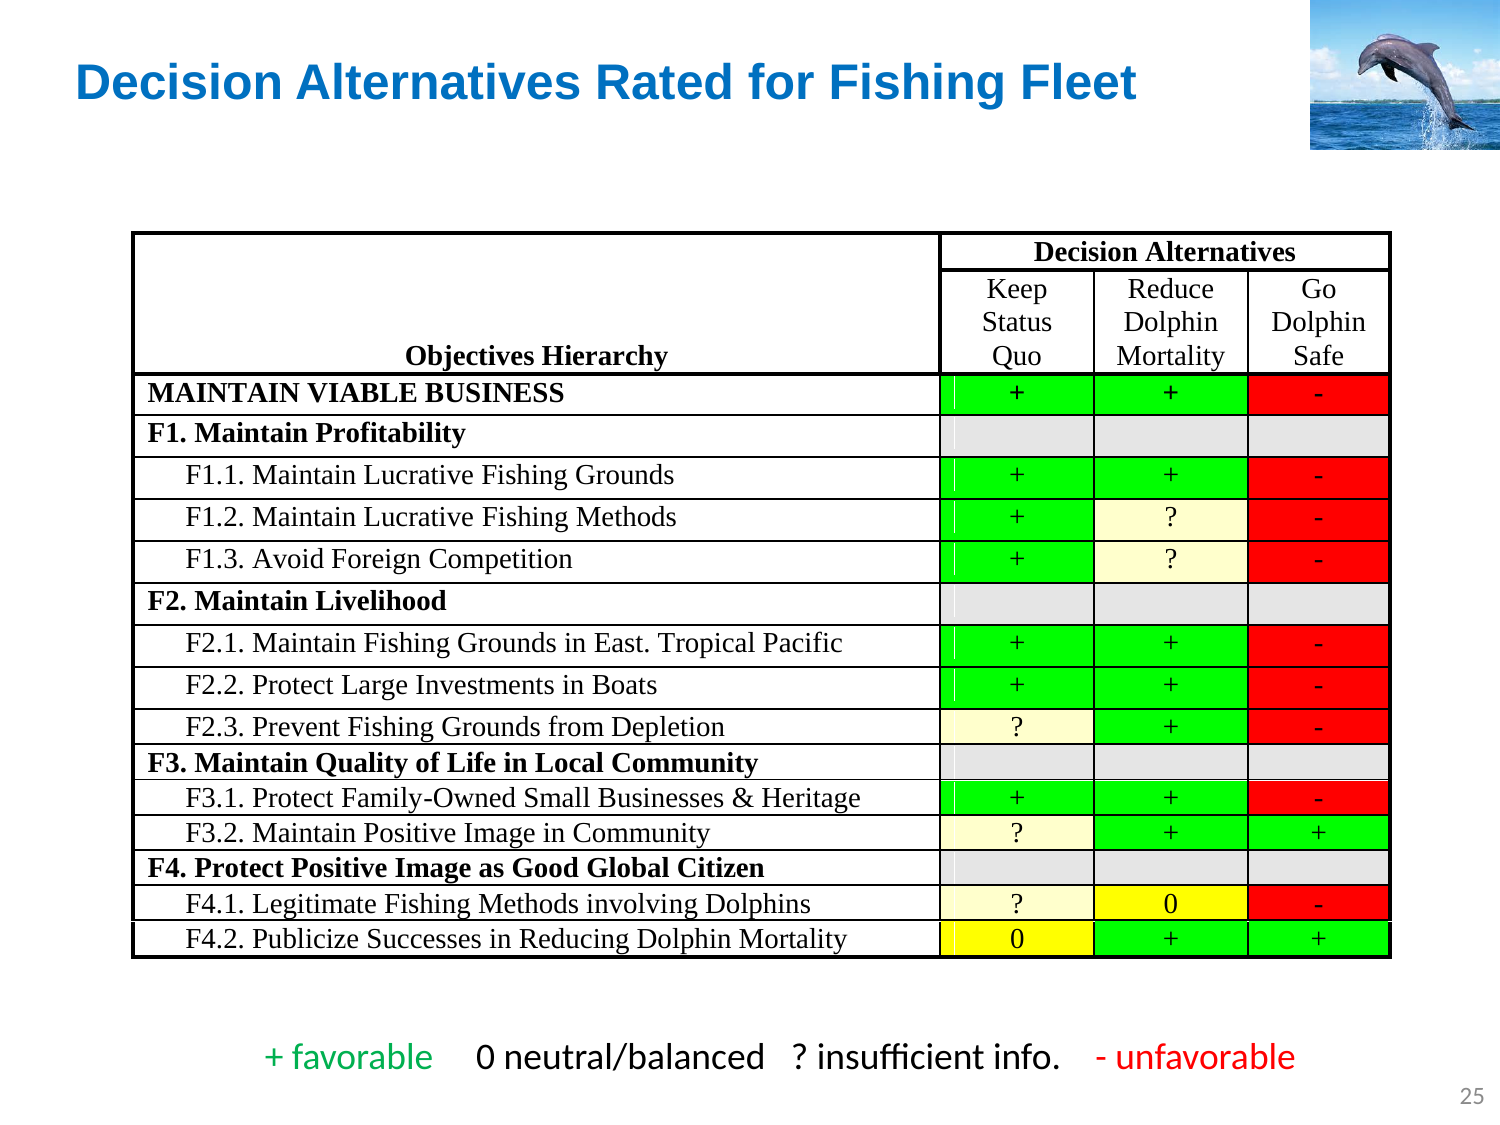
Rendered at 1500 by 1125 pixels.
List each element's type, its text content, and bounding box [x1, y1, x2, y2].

text_box Decision Alternatives Rated for Fishing Fleet [37, 49, 1305, 110]
picture [99, 211, 1426, 991]
text_box + favorable 0 neutral/balanced ? insufficient info. - unfavorable [249, 1024, 1363, 1085]
slide_number 25 [1425, 1065, 1500, 1125]
picture [1310, 0, 1500, 151]
